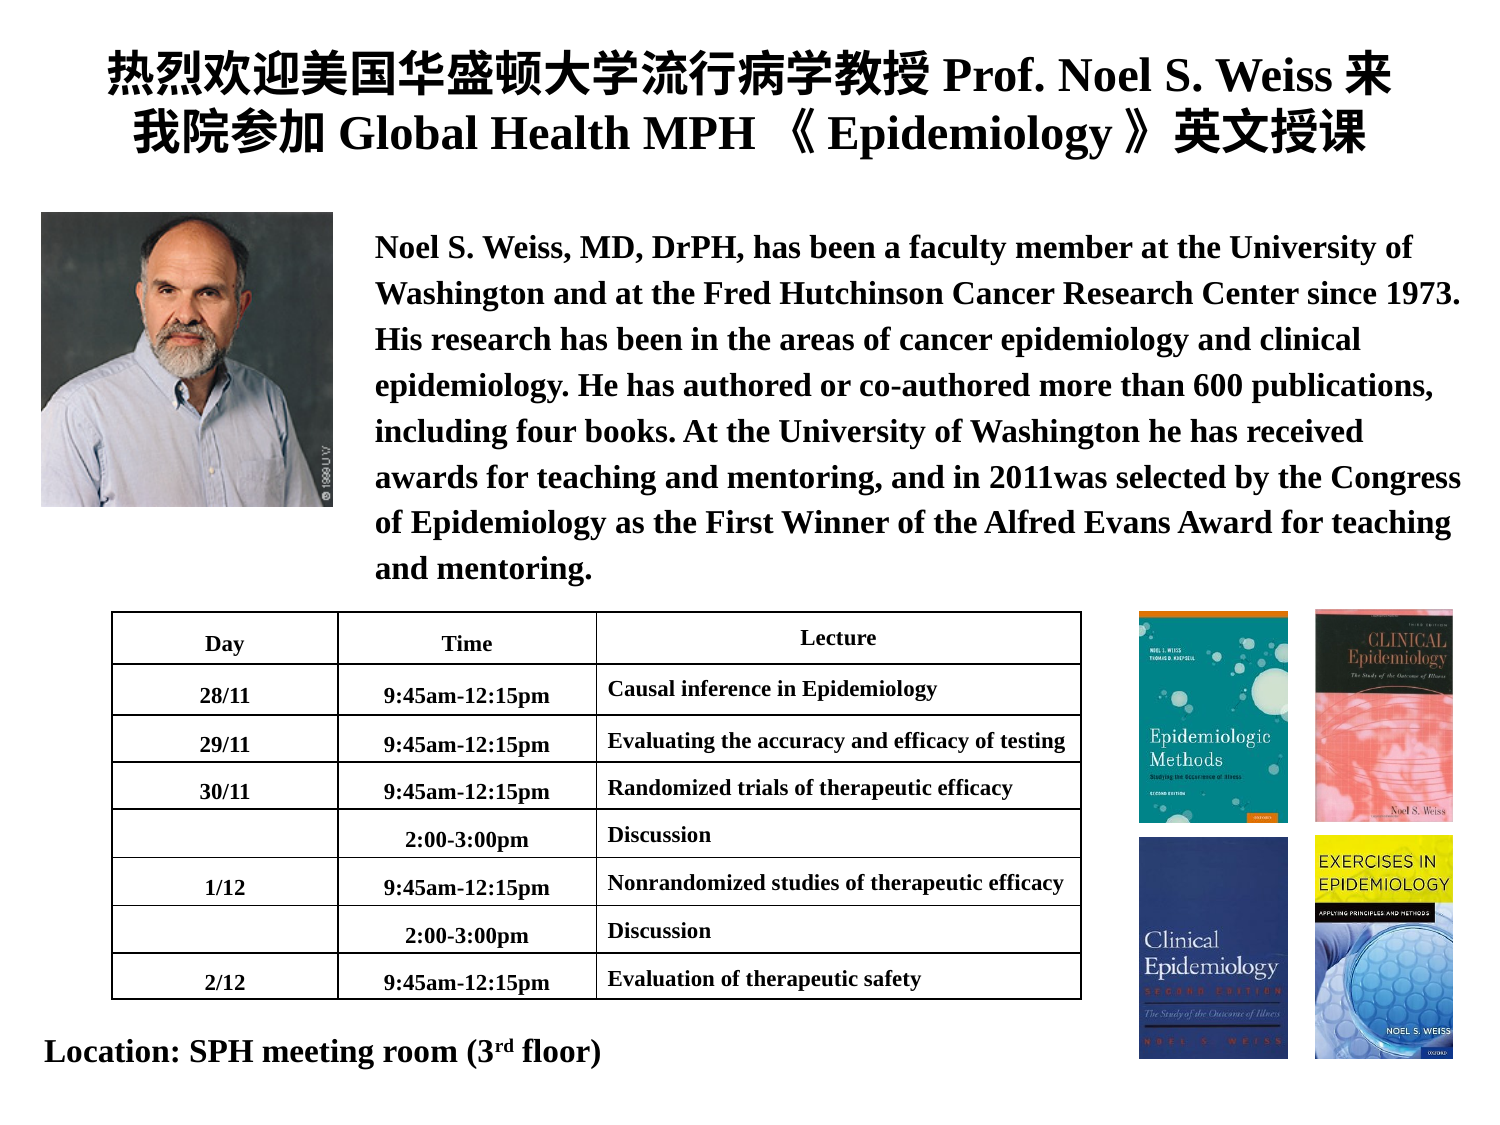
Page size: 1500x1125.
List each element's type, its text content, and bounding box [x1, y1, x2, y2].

table_cell 2:00-3:00pm [339, 810, 596, 857]
table_header Time [339, 613, 596, 663]
table_header Lecture [597, 613, 1080, 663]
table_cell 28/11 [113, 665, 337, 714]
table_cell Randomized trials of therapeutic efficacy [597, 763, 1080, 808]
table_cell [113, 906, 337, 952]
picture [1139, 837, 1288, 1059]
table_cell 1/12 [113, 858, 337, 905]
picture [1315, 835, 1453, 1059]
table_cell Nonrandomized studies of therapeutic efficacy [597, 858, 1080, 905]
table_cell 29/11 [113, 716, 337, 761]
table_cell 2:00-3:00pm [339, 906, 596, 952]
table_cell 30/11 [113, 763, 337, 808]
picture [1139, 611, 1288, 823]
table_cell [113, 810, 337, 857]
text_box Noel S. Weiss, MD, DrPH, has been a faculty member at the University of Washington and at the Fred Hutchinson Cancer Research Center since 1973. His research has been in the areas of cancer epidemiology and clinical epidemiology. He has authored or co-authored more than 600 publications, including four books. At the University of Washington he has received awards for teaching and mentoring, and in 2011was selected by the Congress of Epidemiology as the First Winner of the Alfred Evans Award for teaching and mentoring. [360, 212, 1486, 594]
table_cell Evaluating the accuracy and efficacy of testing [597, 716, 1080, 761]
table_header Day [113, 613, 337, 663]
picture [1315, 609, 1453, 823]
table_cell 9:45am-12:15pm [339, 665, 596, 714]
text_box Location: SPH meeting room (3rd floor) [29, 1021, 680, 1077]
table_cell 9:45am-12:15pm [339, 858, 596, 905]
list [40, 212, 334, 507]
table_cell 9:45am-12:15pm [339, 954, 596, 998]
table_cell Causal inference in Epidemiology [597, 665, 1080, 714]
table_cell 9:45am-12:15pm [339, 716, 596, 761]
title 热烈欢迎美国华盛顿大学流行病学教授Prof. Noel S. Weiss来我院参加Global Health MPH《Epidemiology》英文授课 [75, 7, 1425, 195]
table_cell Discussion [597, 810, 1080, 857]
table_cell Evaluation of therapeutic safety [597, 954, 1080, 998]
table_cell Discussion [597, 906, 1080, 952]
table_cell 9:45am-12:15pm [339, 763, 596, 808]
table_cell 2/12 [113, 954, 337, 998]
